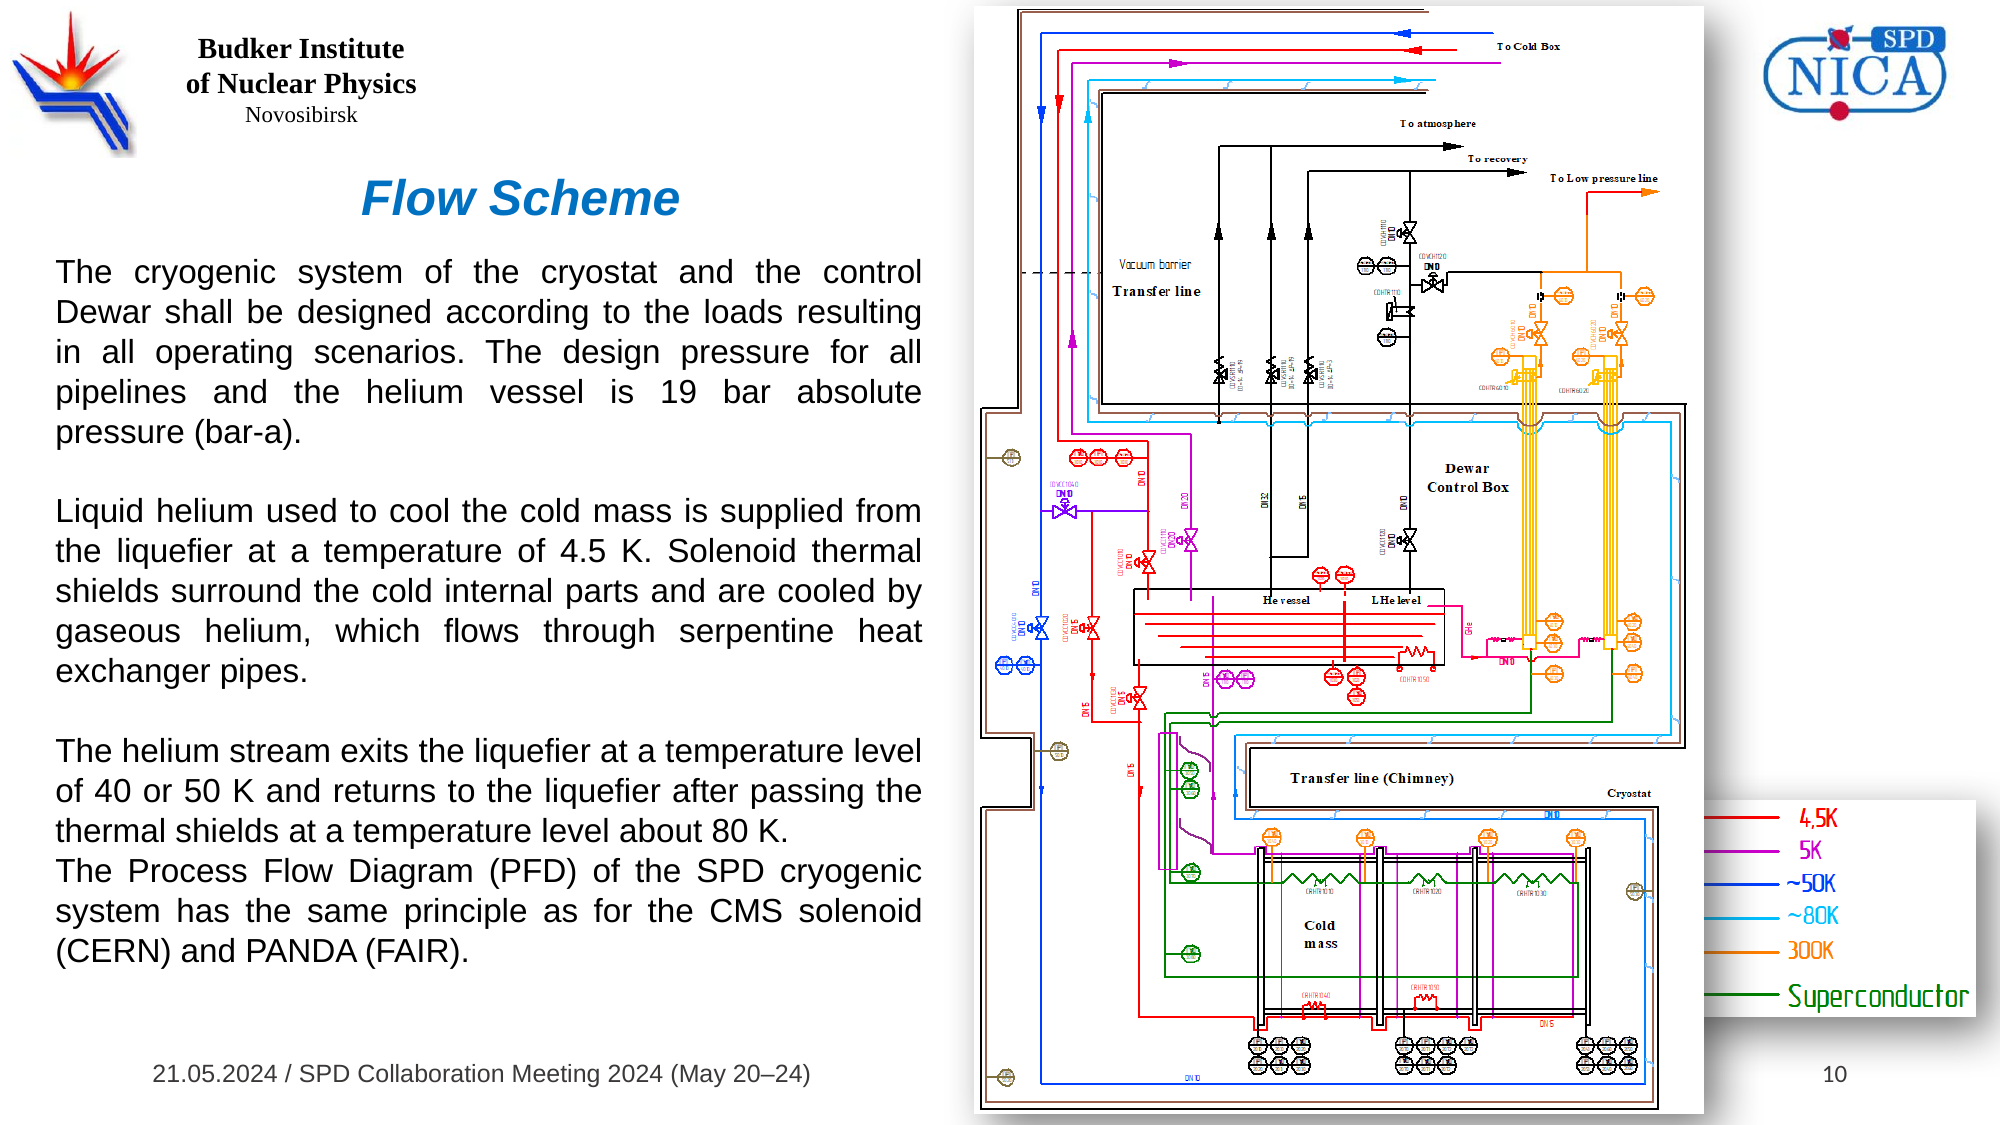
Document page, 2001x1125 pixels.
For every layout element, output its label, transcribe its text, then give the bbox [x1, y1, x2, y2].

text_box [10, 6, 498, 158]
title Flow Scheme [346, 147, 728, 234]
text_box The cryogenic system of the cryostat and the control Dewar shall be designed according to the loads resulting in all operating scenarios. The design pressure for all pipelines and the helium vessel is 19 bar absolute pressure (bar-a). Liquid helium used to cool the cold mass is supplied from the liquefier at a temperature of 4.5 K. Solenoid thermal shields surround the cold internal parts and are cooled by gaseous helium, which flows through serpentine heat exchanger pipes. The helium stream exits the liquefier at a temperature level of 40 or 50 K and returns to the liquefier after passing the thermal shields at a temperature level about 80 K. The Process Flow Diagram (PFD) of the SPD cryogenic system has the same principle as for the CMS solenoid (CERN) and PANDA (FAIR). [40, 242, 939, 977]
picture [1738, 6, 1967, 136]
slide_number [137, 1042, 837, 1103]
slide_number 10 [1751, 1065, 1863, 1103]
picture [973, 6, 1976, 1114]
